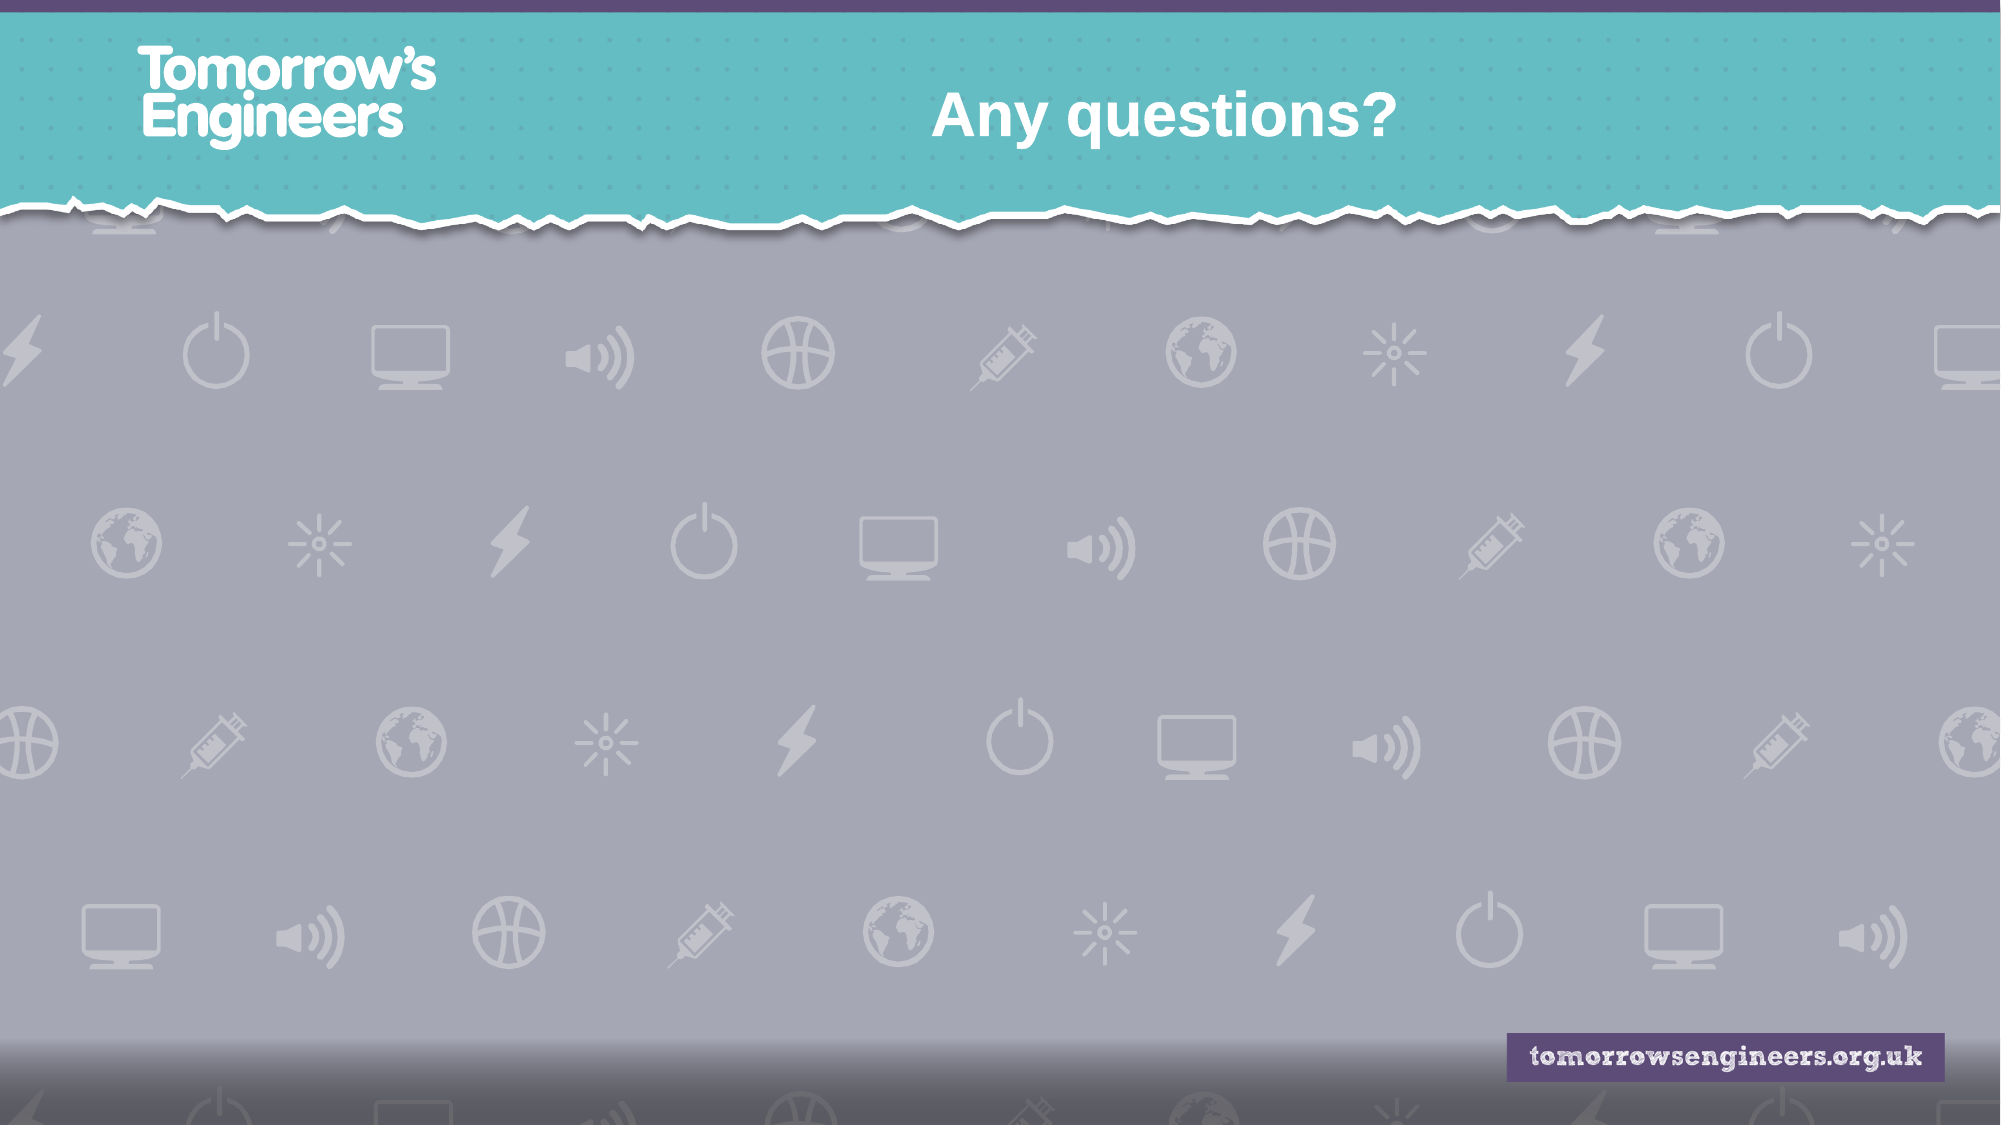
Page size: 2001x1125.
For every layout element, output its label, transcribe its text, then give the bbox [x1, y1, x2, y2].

picture [0, 13, 2000, 265]
title Any questions? [633, 48, 1697, 183]
picture [1504, 1033, 1948, 1082]
